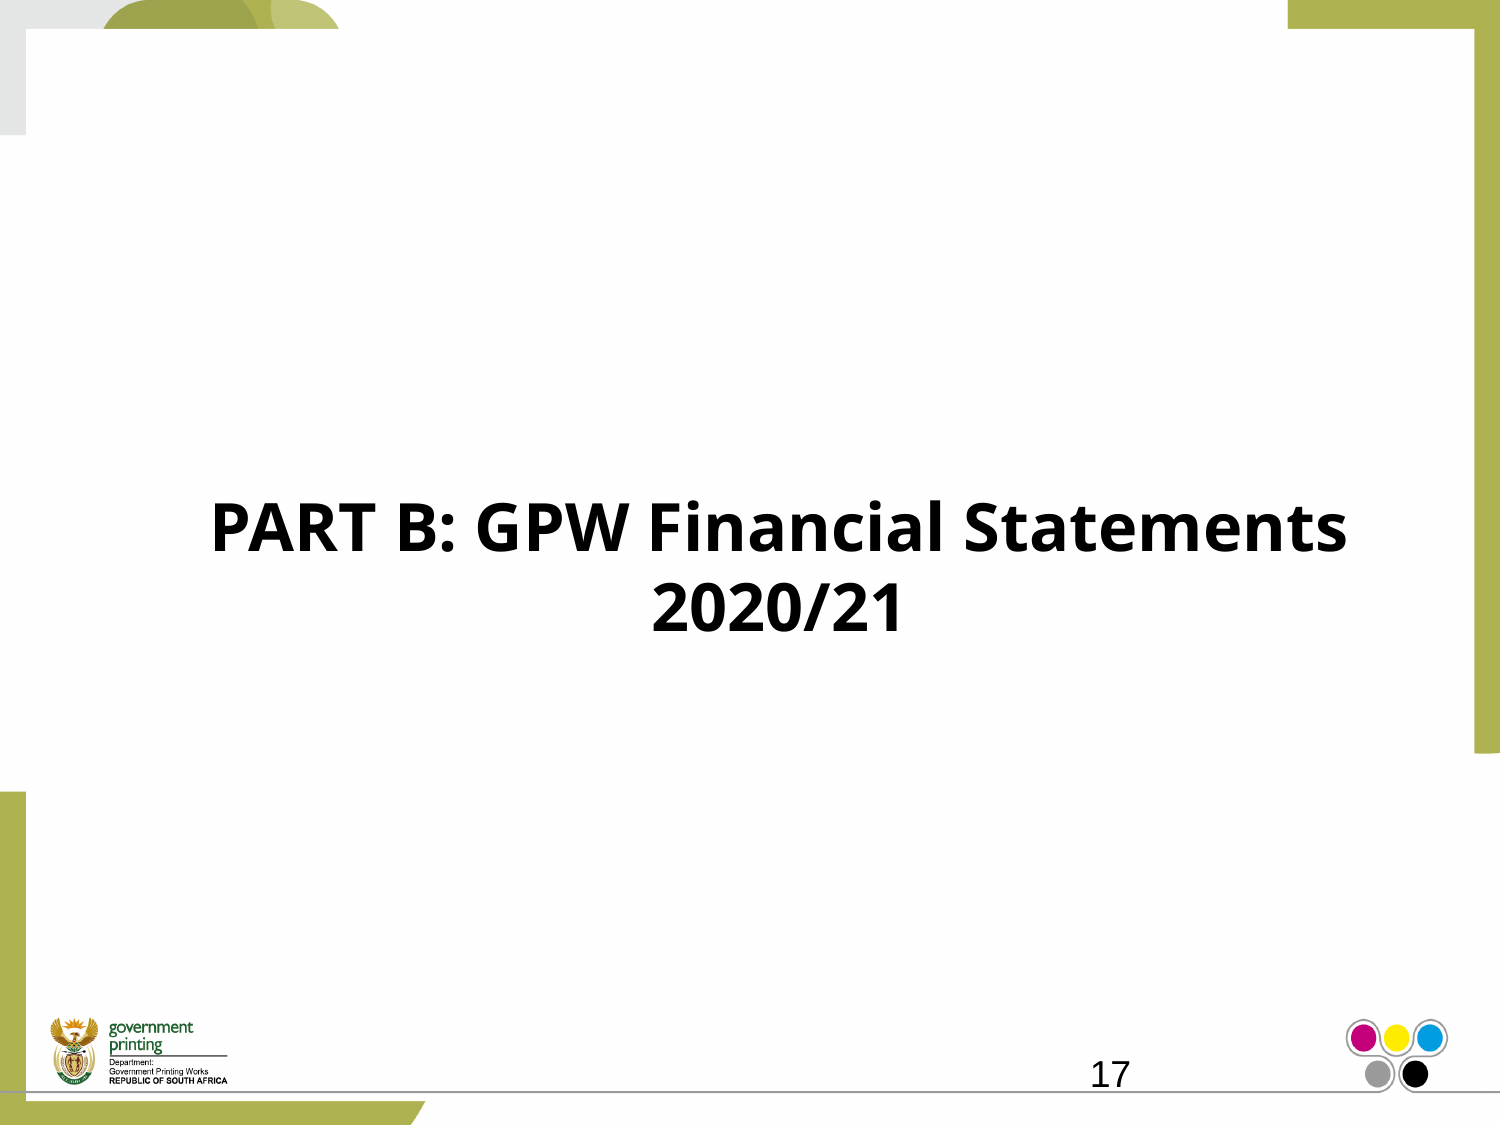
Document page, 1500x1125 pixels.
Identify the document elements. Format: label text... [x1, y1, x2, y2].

slide_number 17 [1074, 1042, 1425, 1103]
text_box PART B: GPW Financial Statements 2020/21 [128, 477, 1431, 652]
picture [0, 0, 1500, 1125]
